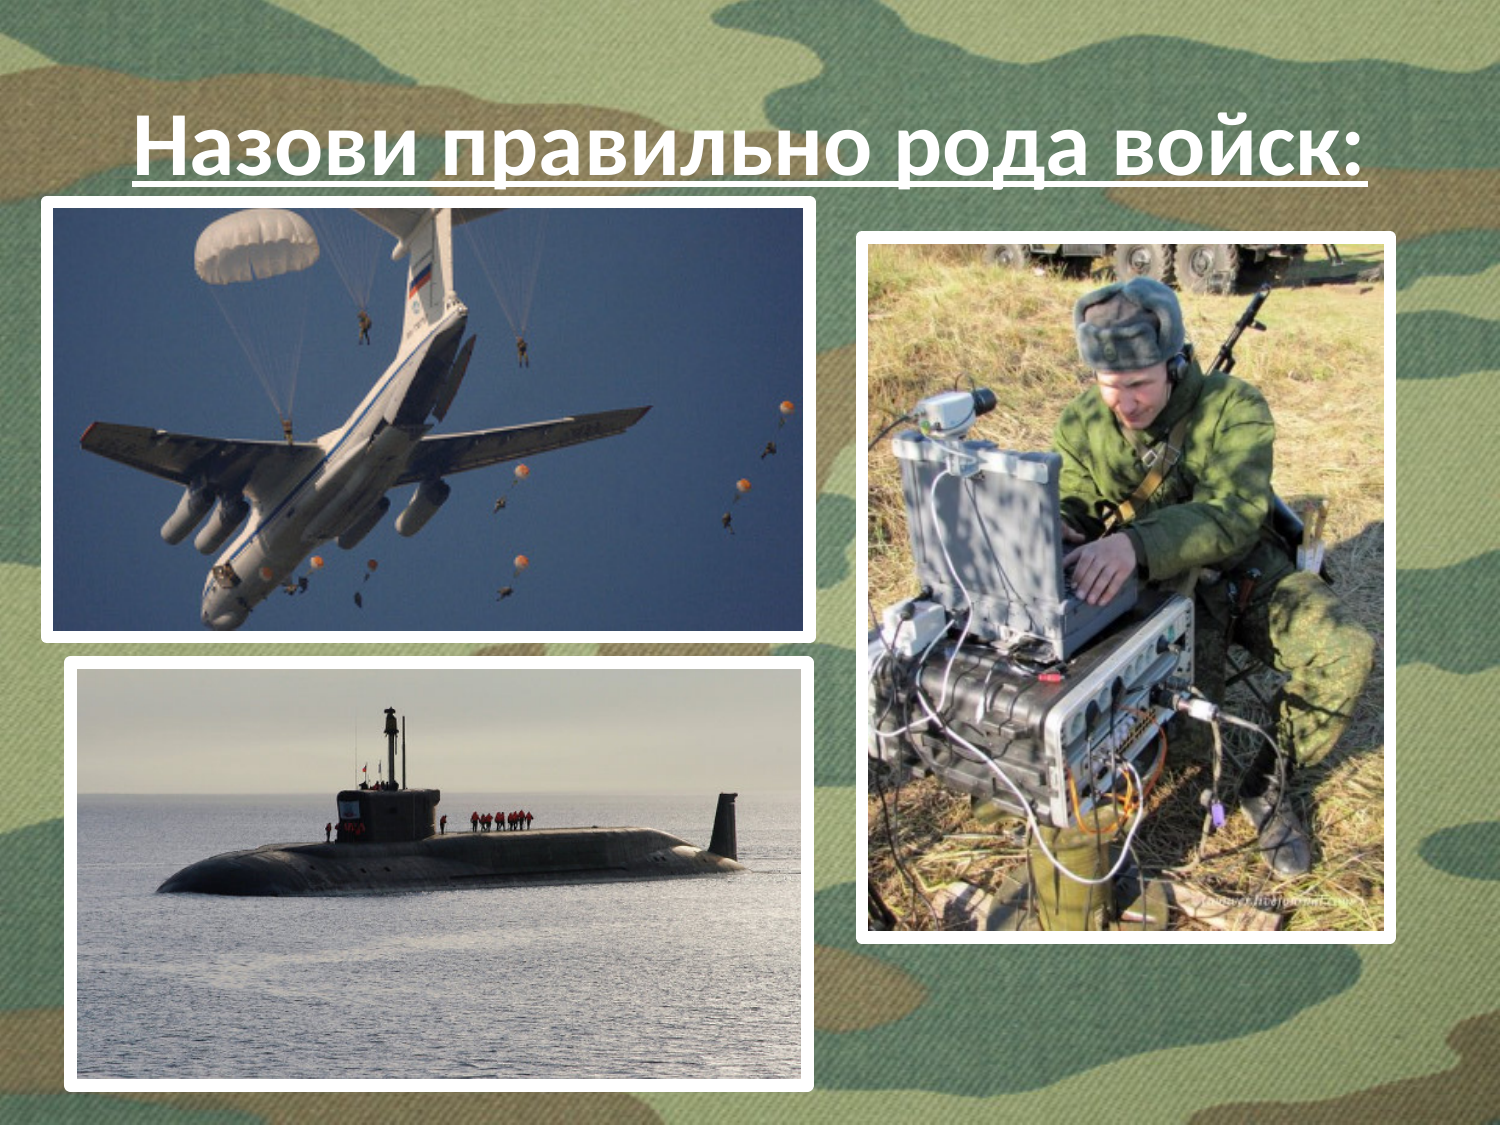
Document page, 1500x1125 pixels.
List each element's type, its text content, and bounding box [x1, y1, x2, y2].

picture [867, 243, 1384, 932]
title Назови правильно рода войск: [75, 45, 1425, 233]
picture [52, 207, 804, 632]
picture [76, 668, 802, 1080]
